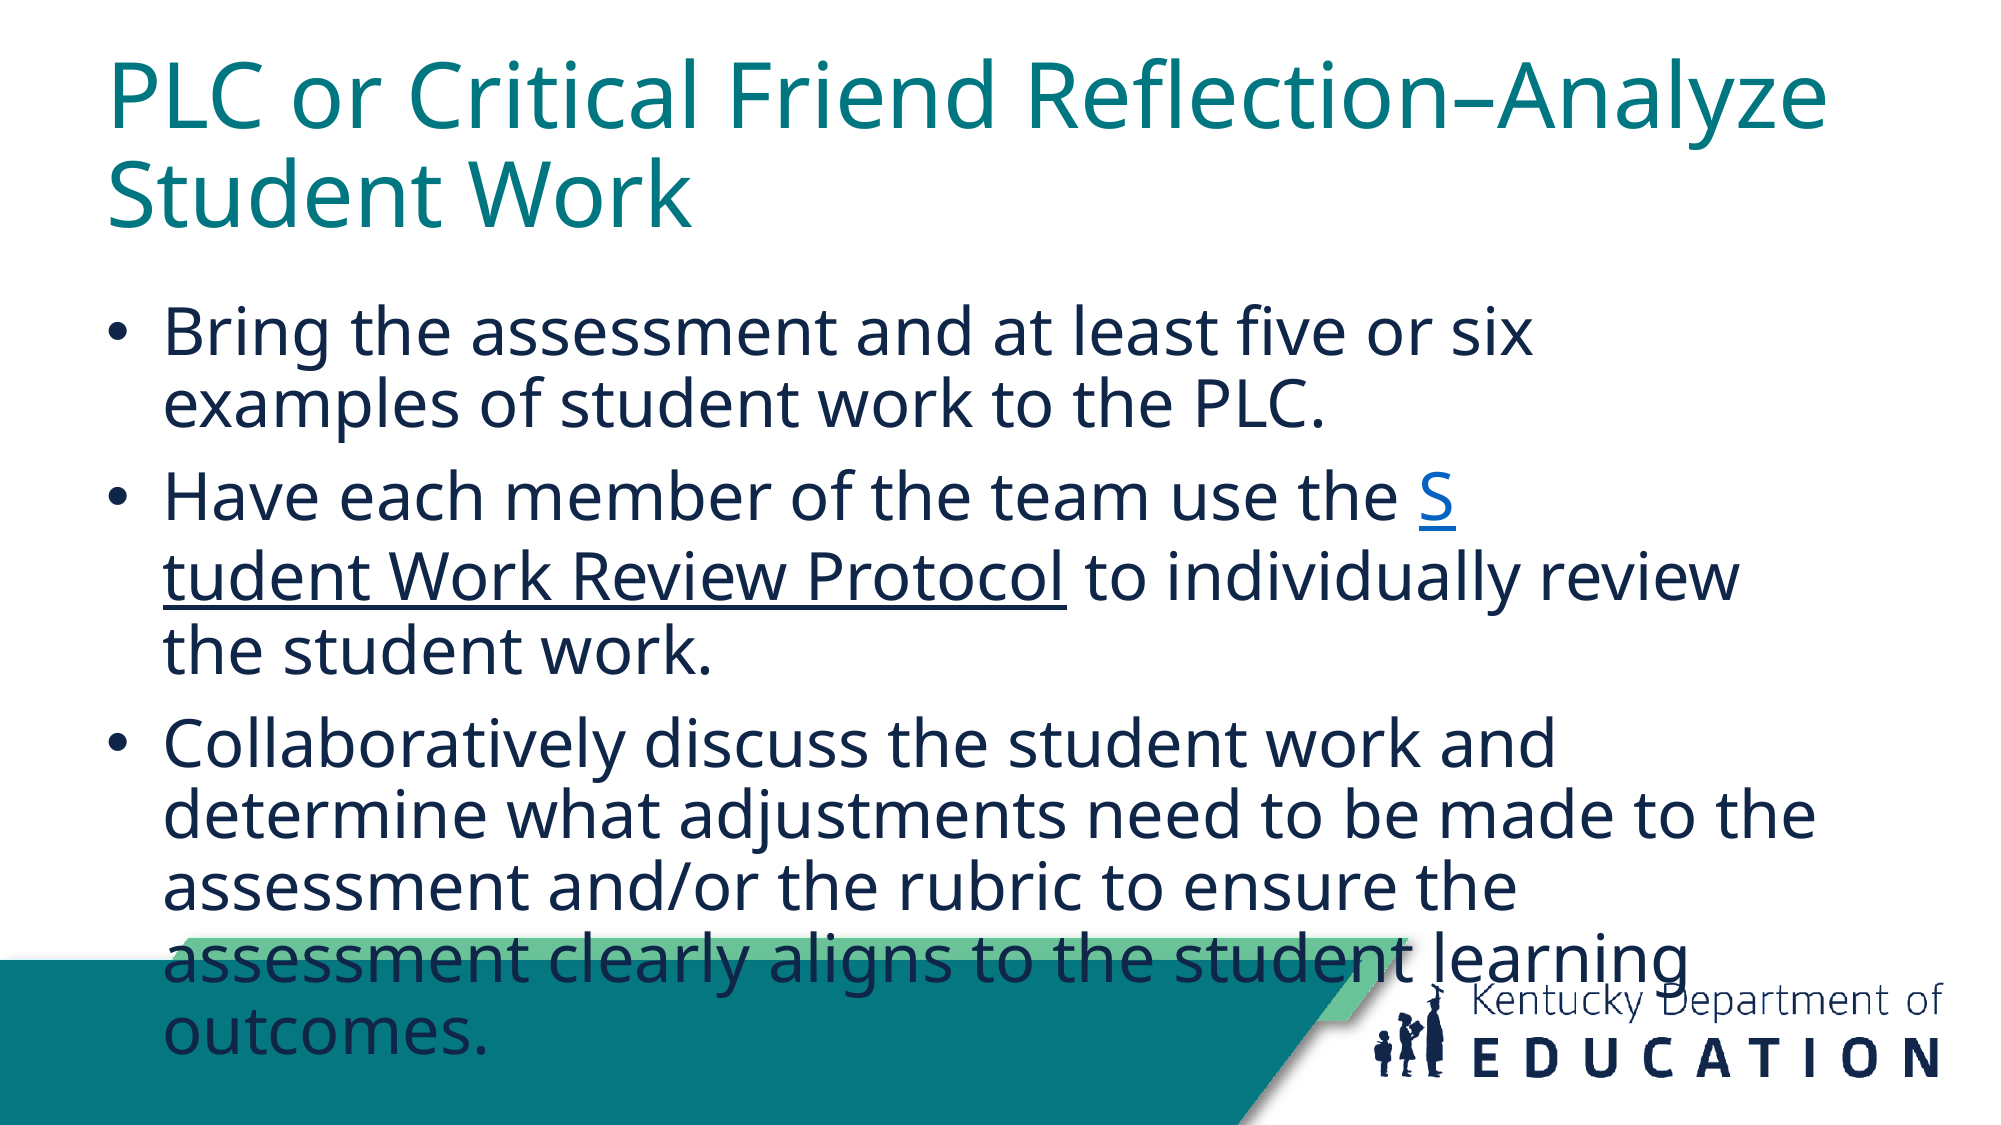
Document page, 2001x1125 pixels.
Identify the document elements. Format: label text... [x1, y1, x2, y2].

title PLC or Critical Friend Reflection–Analyze Student Work [91, 42, 1922, 259]
picture [0, 0, 2001, 1125]
list Bring the assessment and at least five or six examples of student work to the PLC. Have each member of the team use the Student Work Review Protocol to individually review the student work. Collaboratively discuss the student work and determine what adjustments need to be made to the assessment and/or the rubric to ensure the assessment clearly aligns to the student learning outcomes. [91, 290, 1840, 1095]
